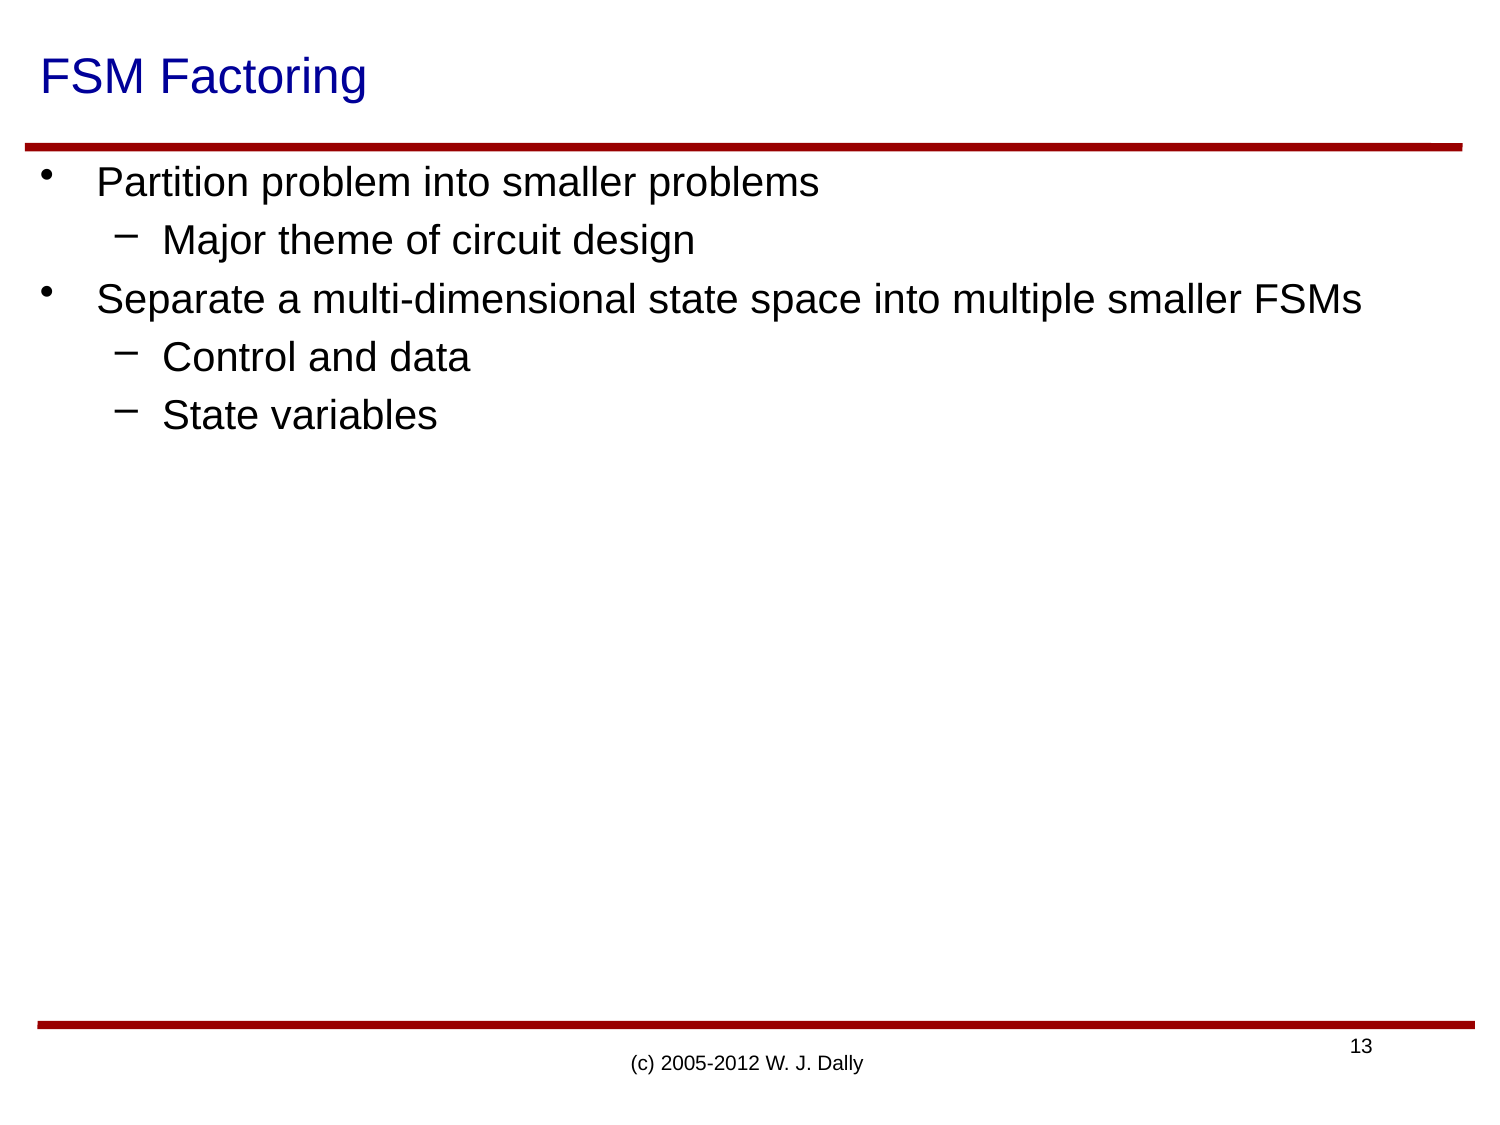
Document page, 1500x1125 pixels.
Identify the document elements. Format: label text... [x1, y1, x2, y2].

title FSM Factoring [24, 0, 1500, 147]
footer (c) 2005-2012 W. J. Dally [512, 1025, 988, 1101]
list Partition problem into smaller problems Major theme of circuit design Separate a multi-dimensional state space into multiple smaller FSMs Control and data State variables [24, 147, 1463, 1025]
